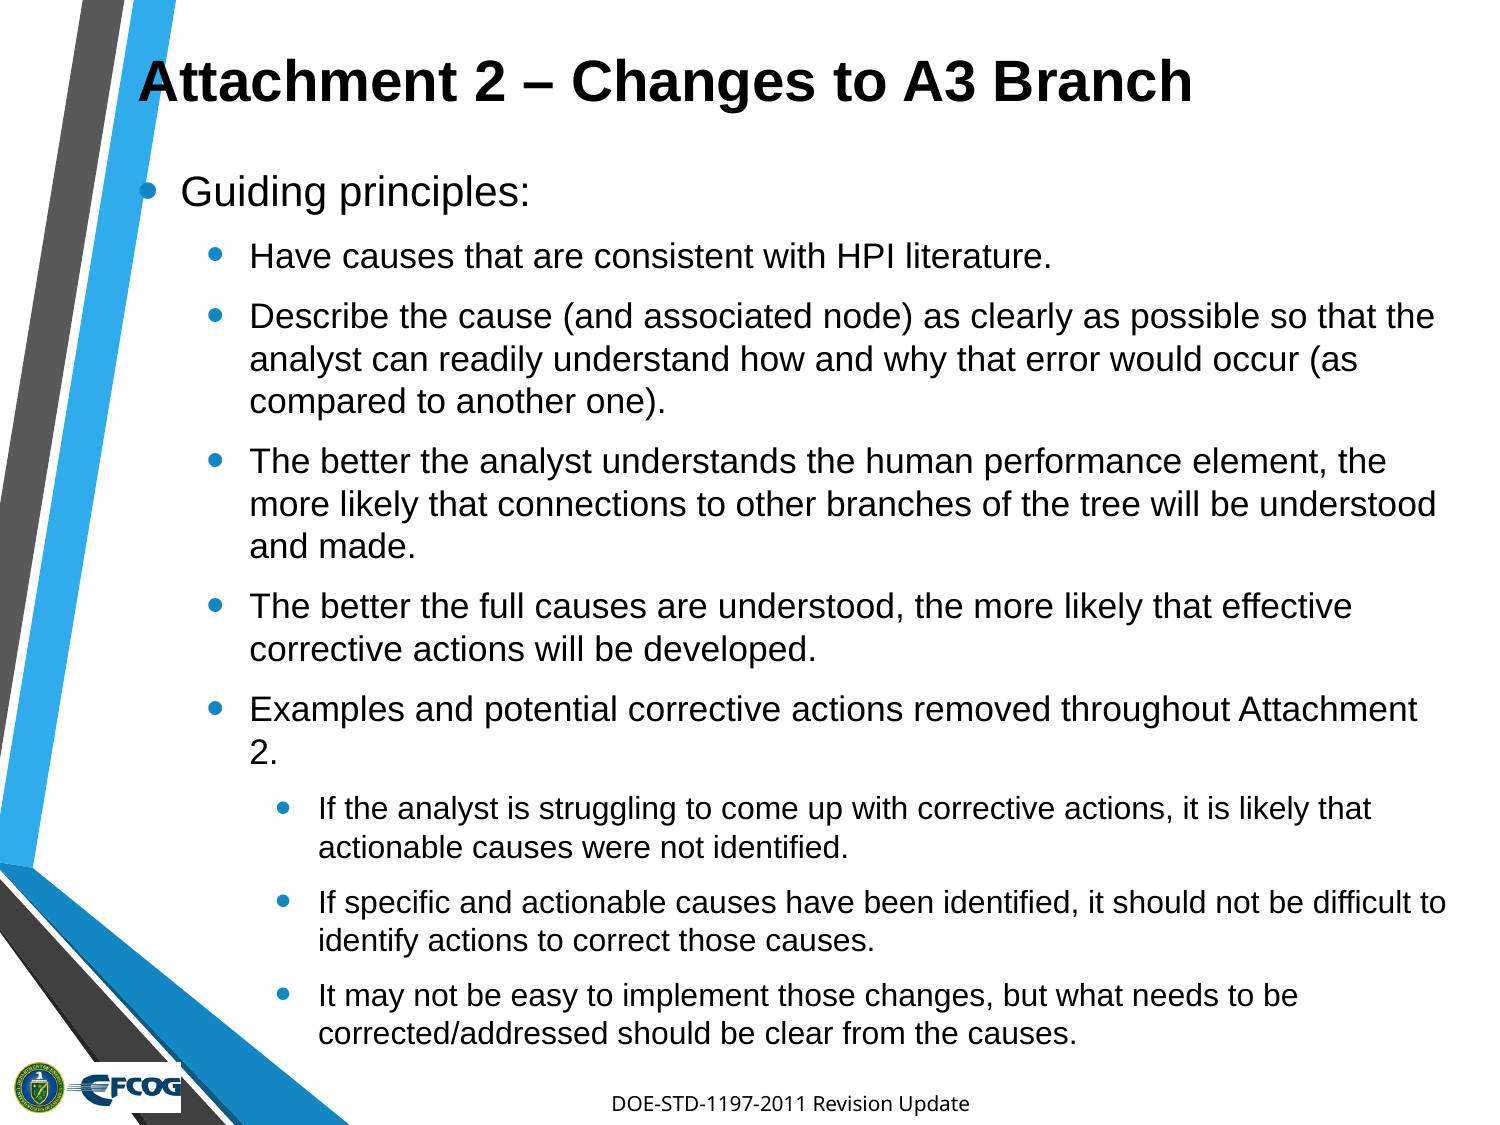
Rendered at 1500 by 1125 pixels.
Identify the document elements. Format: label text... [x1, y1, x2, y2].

title Attachment 2 – Changes to A3 Branch [122, 35, 1472, 141]
list Guiding principles: Have causes that are consistent with HPI literature. Describe the cause (and associated node) as clearly as possible so that the analyst can readily understand how and why that error would occur (as compared to another one). The better the analyst understands the human performance element, the more likely that connections to other branches of the tree will be understood and made. The better the full causes are understood, the more likely that effective corrective actions will be developed. Examples and potential corrective actions removed throughout Attachment 2. If the analyst is struggling to come up with corrective actions, it is likely that actionable causes were not identified. If specific and actionable causes have been identified, it should not be difficult to identify actions to correct those causes. It may not be easy to implement those changes, but what needs to be corrected/addressed should be clear from the causes. [122, 156, 1472, 1062]
picture [14, 1062, 181, 1113]
